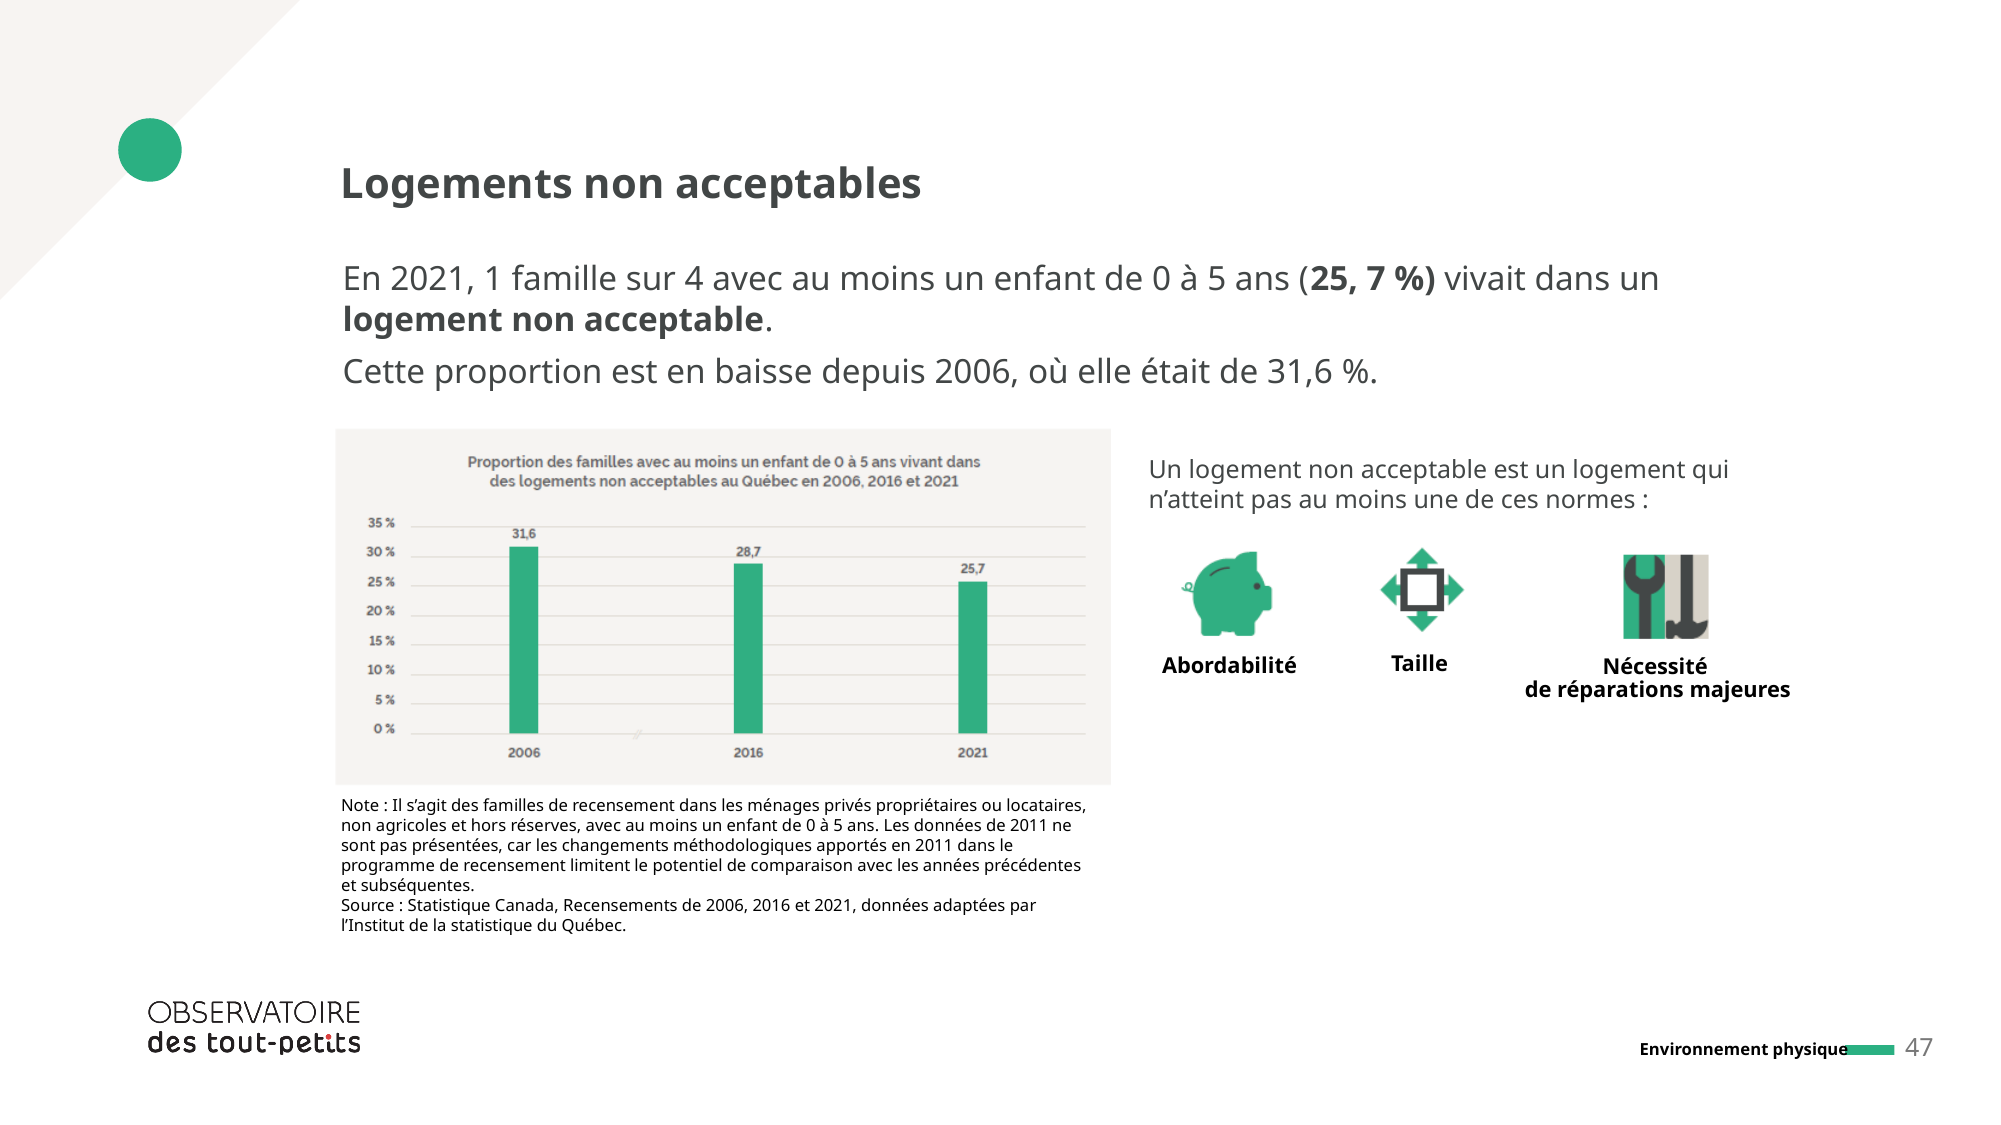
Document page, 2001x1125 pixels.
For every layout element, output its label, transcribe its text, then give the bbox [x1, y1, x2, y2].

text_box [1497, 538, 1819, 735]
text_box Logements non acceptables [326, 149, 1276, 215]
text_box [1259, 531, 1580, 709]
picture [332, 424, 1112, 790]
text_box En 2021, 1 famille sur 4 avec au moins un enfant de 0 à 5 ans (25, 7 %) vivait dans un logement non acceptable. Cette proportion est en baisse depuis 2006, où elle était de 31,6 %. [327, 248, 1744, 397]
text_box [0, 0, 301, 301]
text_box Un logement non acceptable est un logement qui n’atteint pas au moins une de ces normes : [1133, 446, 1799, 521]
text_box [1112, 535, 1259, 687]
picture [148, 1000, 361, 1056]
text_box Note : Il s’agit des familles de recensement dans les ménages privés propriétaires ou locataires, non agricoles et hors réserves, avec au moins un enfant de 0 à 5 ans. Les données de 2011 ne sont pas présentées, car les changements méthodologiques apportés en 2011 dans le programme de recensement limitent le potentiel de comparaison avec les années précédentes et subséquentes. Source : Statistique Canada, Recensements de 2006, 2016 et 2021, données adaptées par l’Institut de la statistique du Québec. [326, 787, 1108, 943]
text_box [1498, 1018, 1950, 1080]
